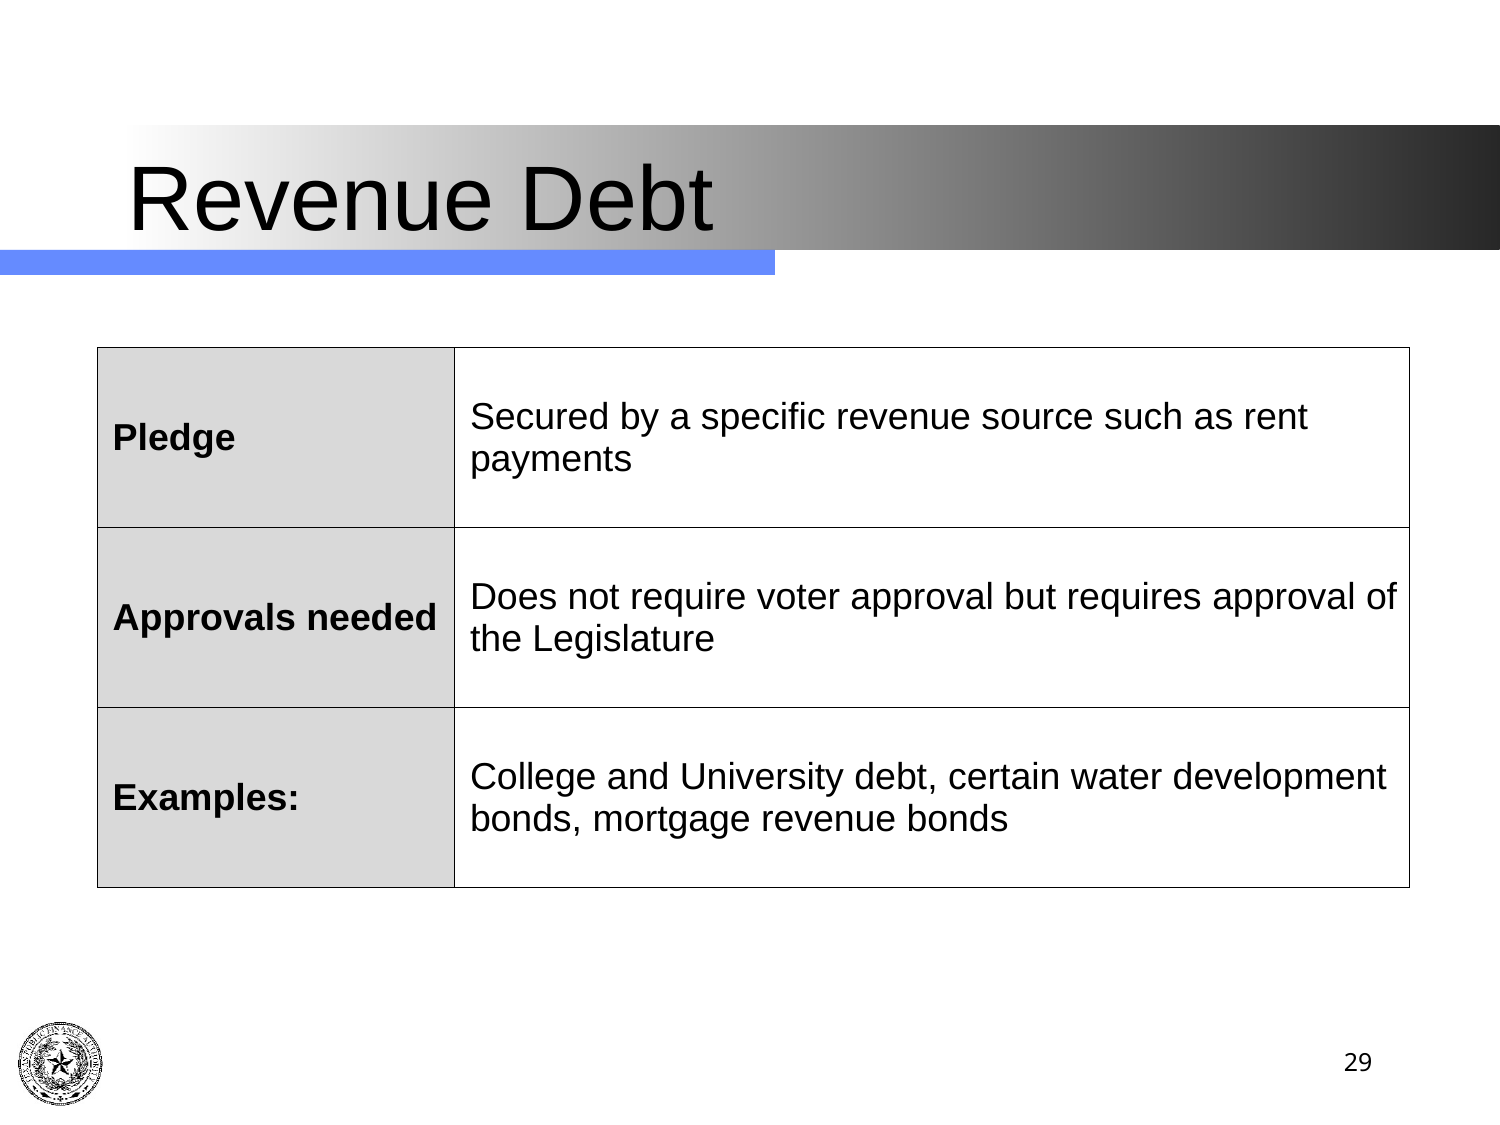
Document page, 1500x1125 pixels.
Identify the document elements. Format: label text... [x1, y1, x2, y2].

slide_number 29 [990, 1037, 1388, 1091]
table_cell College and University debt, certain water development bonds, mortgage revenue bonds [455, 708, 1409, 887]
table_header Pledge [98, 348, 454, 527]
table_header Secured by a specific revenue source such as rent payments [455, 348, 1409, 527]
picture [17, 1021, 103, 1106]
table_cell Examples: [98, 708, 454, 887]
table_cell Approvals needed [98, 528, 454, 707]
title Revenue Debt [112, 99, 1388, 288]
table_cell Does not require voter approval but requires approval of the Legislature [455, 528, 1409, 707]
